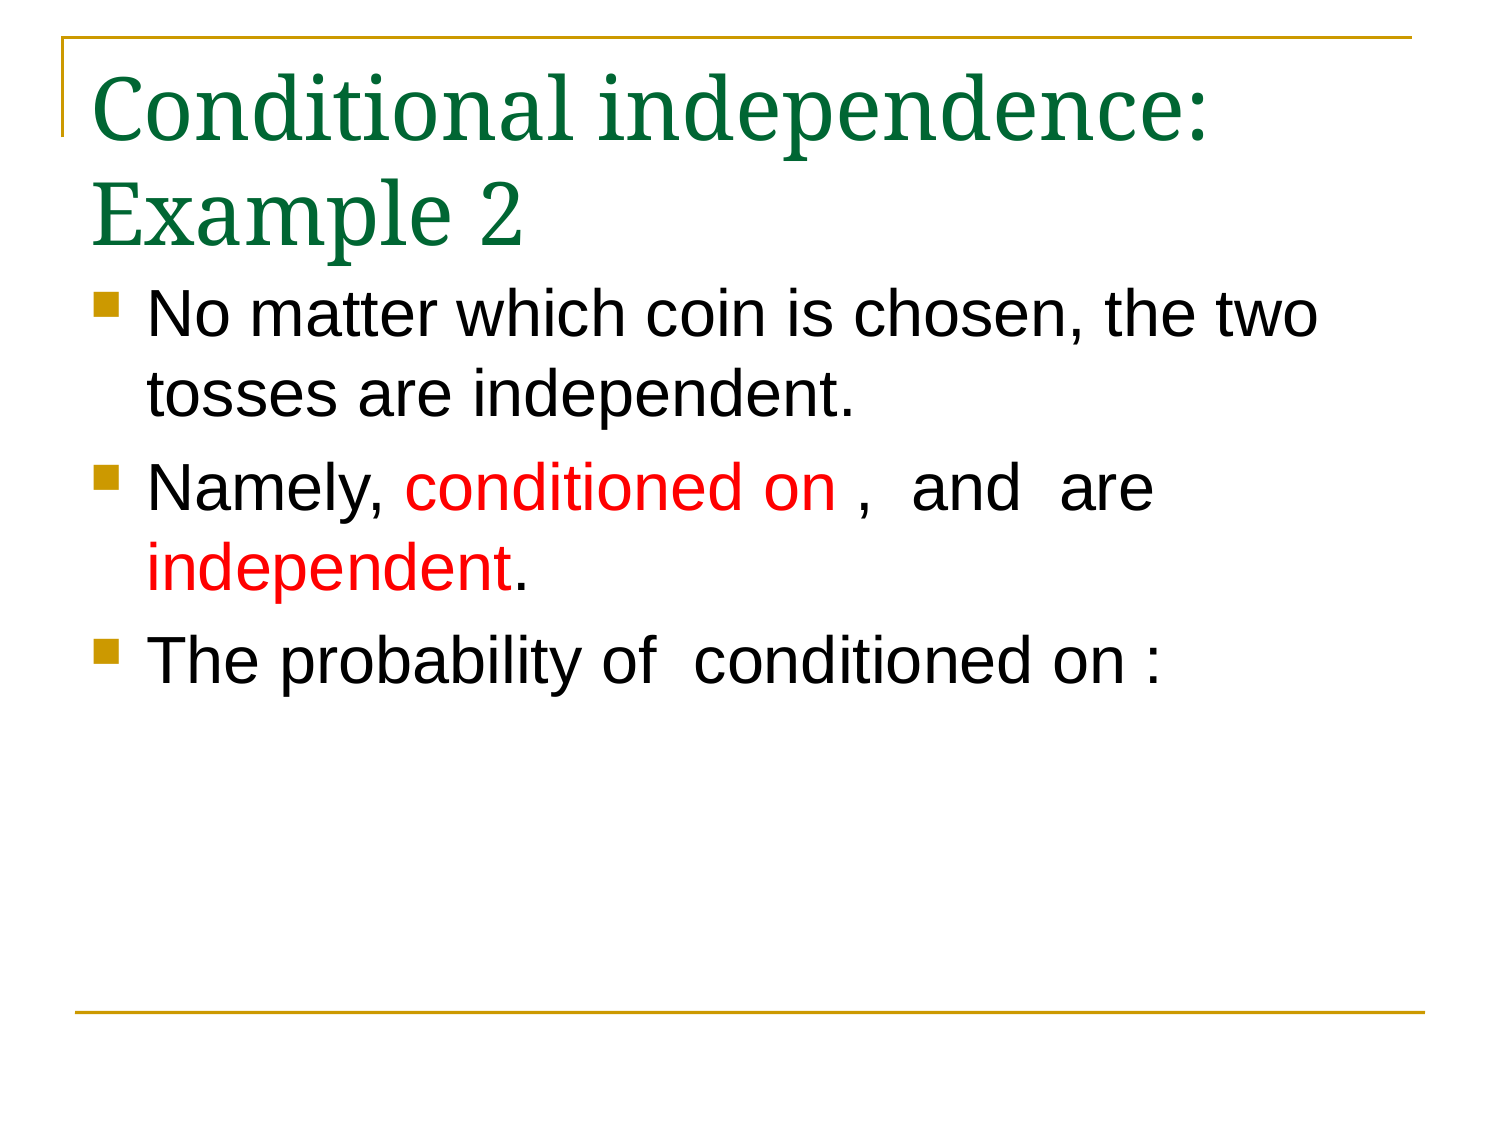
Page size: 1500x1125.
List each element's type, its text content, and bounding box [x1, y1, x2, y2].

title Conditional independence: Example 2 [75, 45, 1425, 233]
